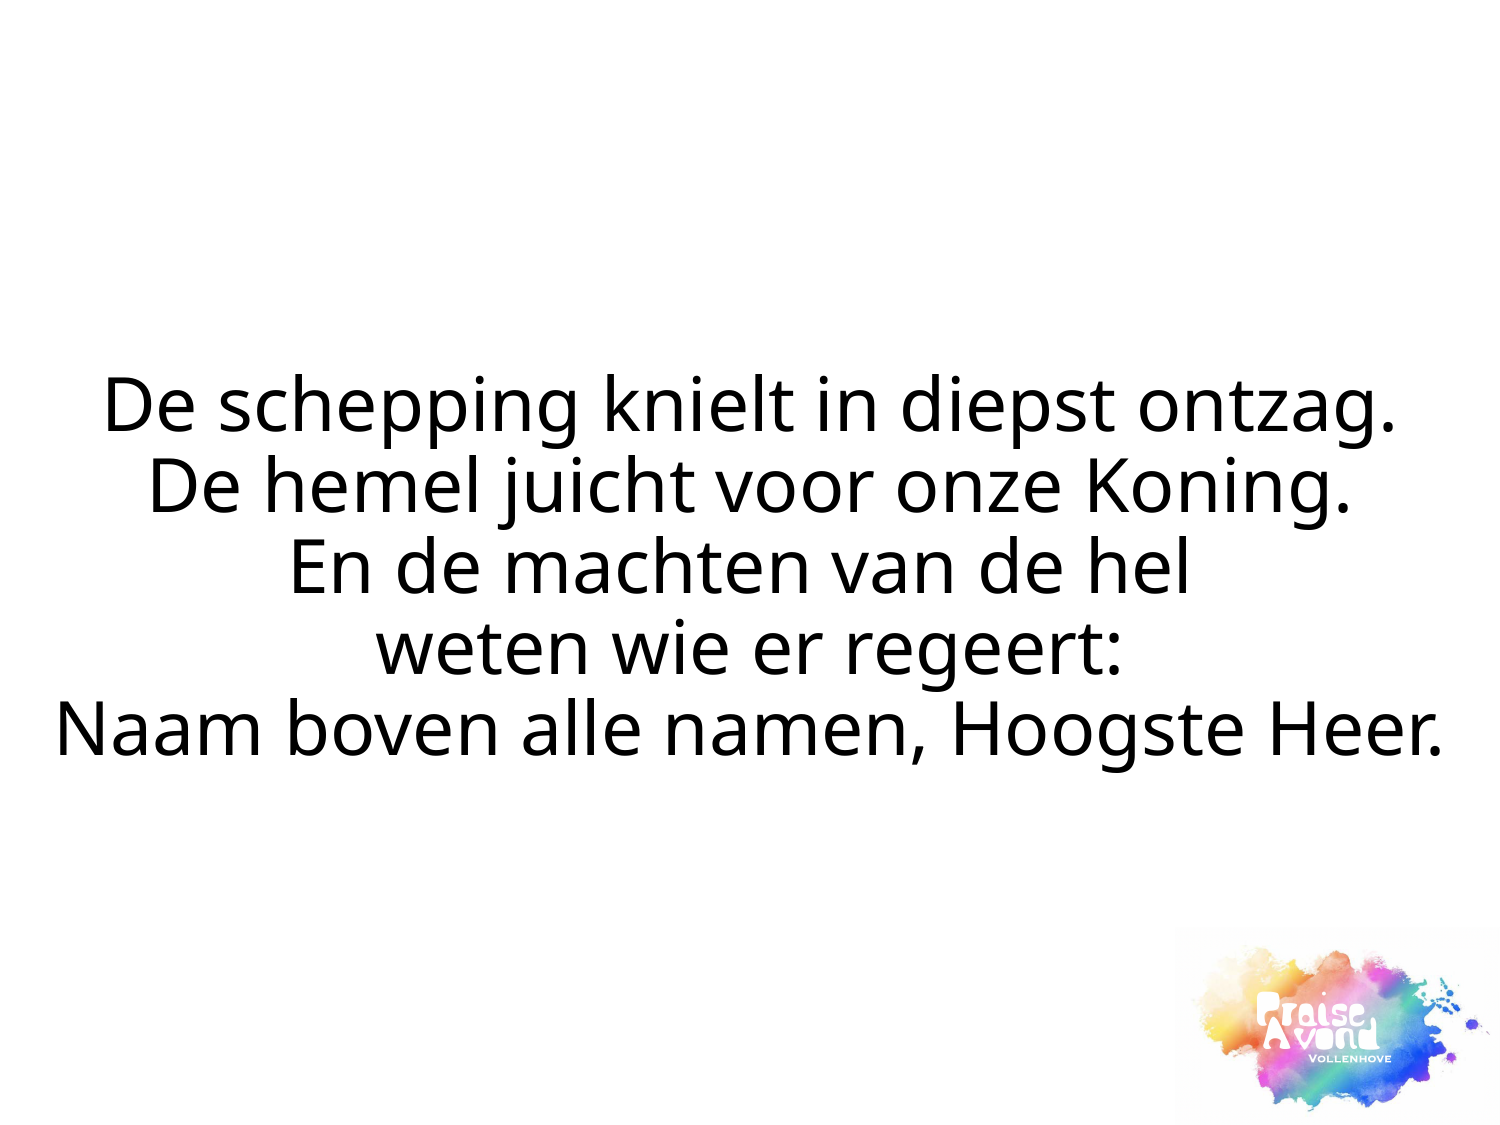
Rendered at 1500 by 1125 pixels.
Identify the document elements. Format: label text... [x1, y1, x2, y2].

list De schepping knielt in diepst ontzag. De hemel juicht voor onze Koning. En de machten van de hel weten wie er regeert: Naam boven alle namen, Hoogste Heer. [0, 359, 1500, 766]
picture [1174, 926, 1500, 1125]
